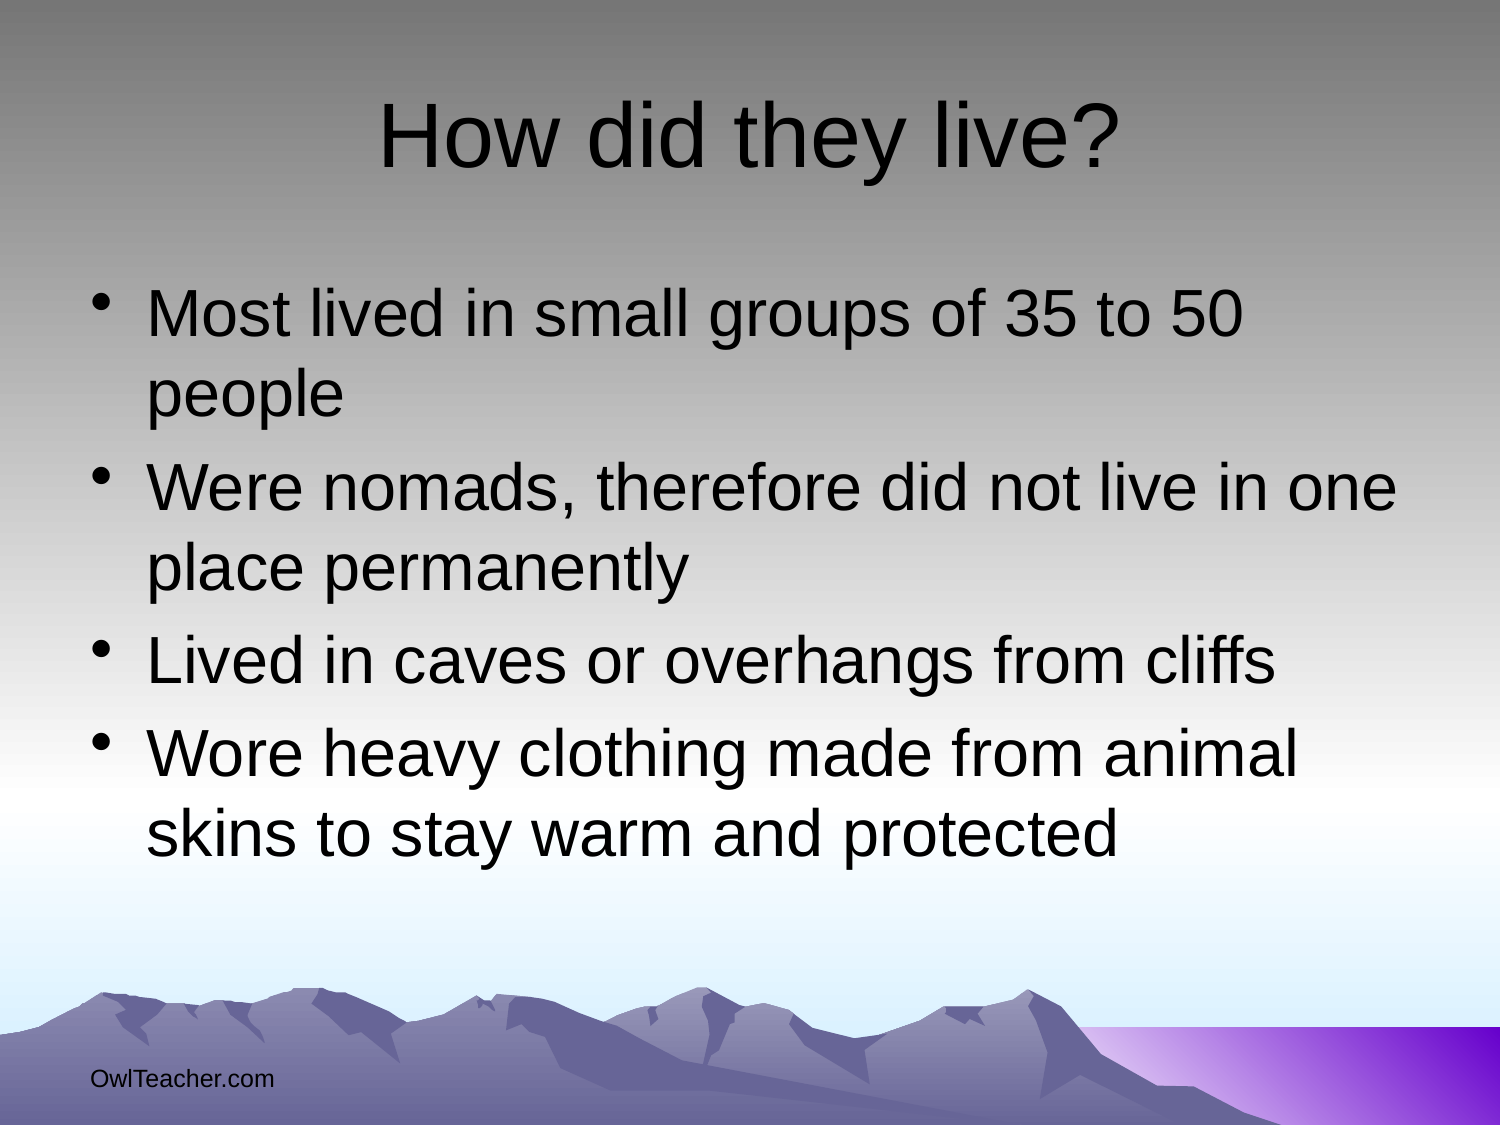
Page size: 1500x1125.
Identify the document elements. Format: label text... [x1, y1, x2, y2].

title How did they live? [74, 37, 1426, 226]
list Most lived in small groups of 35 to 50 people Were nomads, therefore did not live in one place permanently Lived in caves or overhangs from cliffs Wore heavy clothing made from animal skins to stay warm and protected [74, 262, 1426, 1001]
slide_number OwlTeacher.com [74, 1024, 426, 1101]
